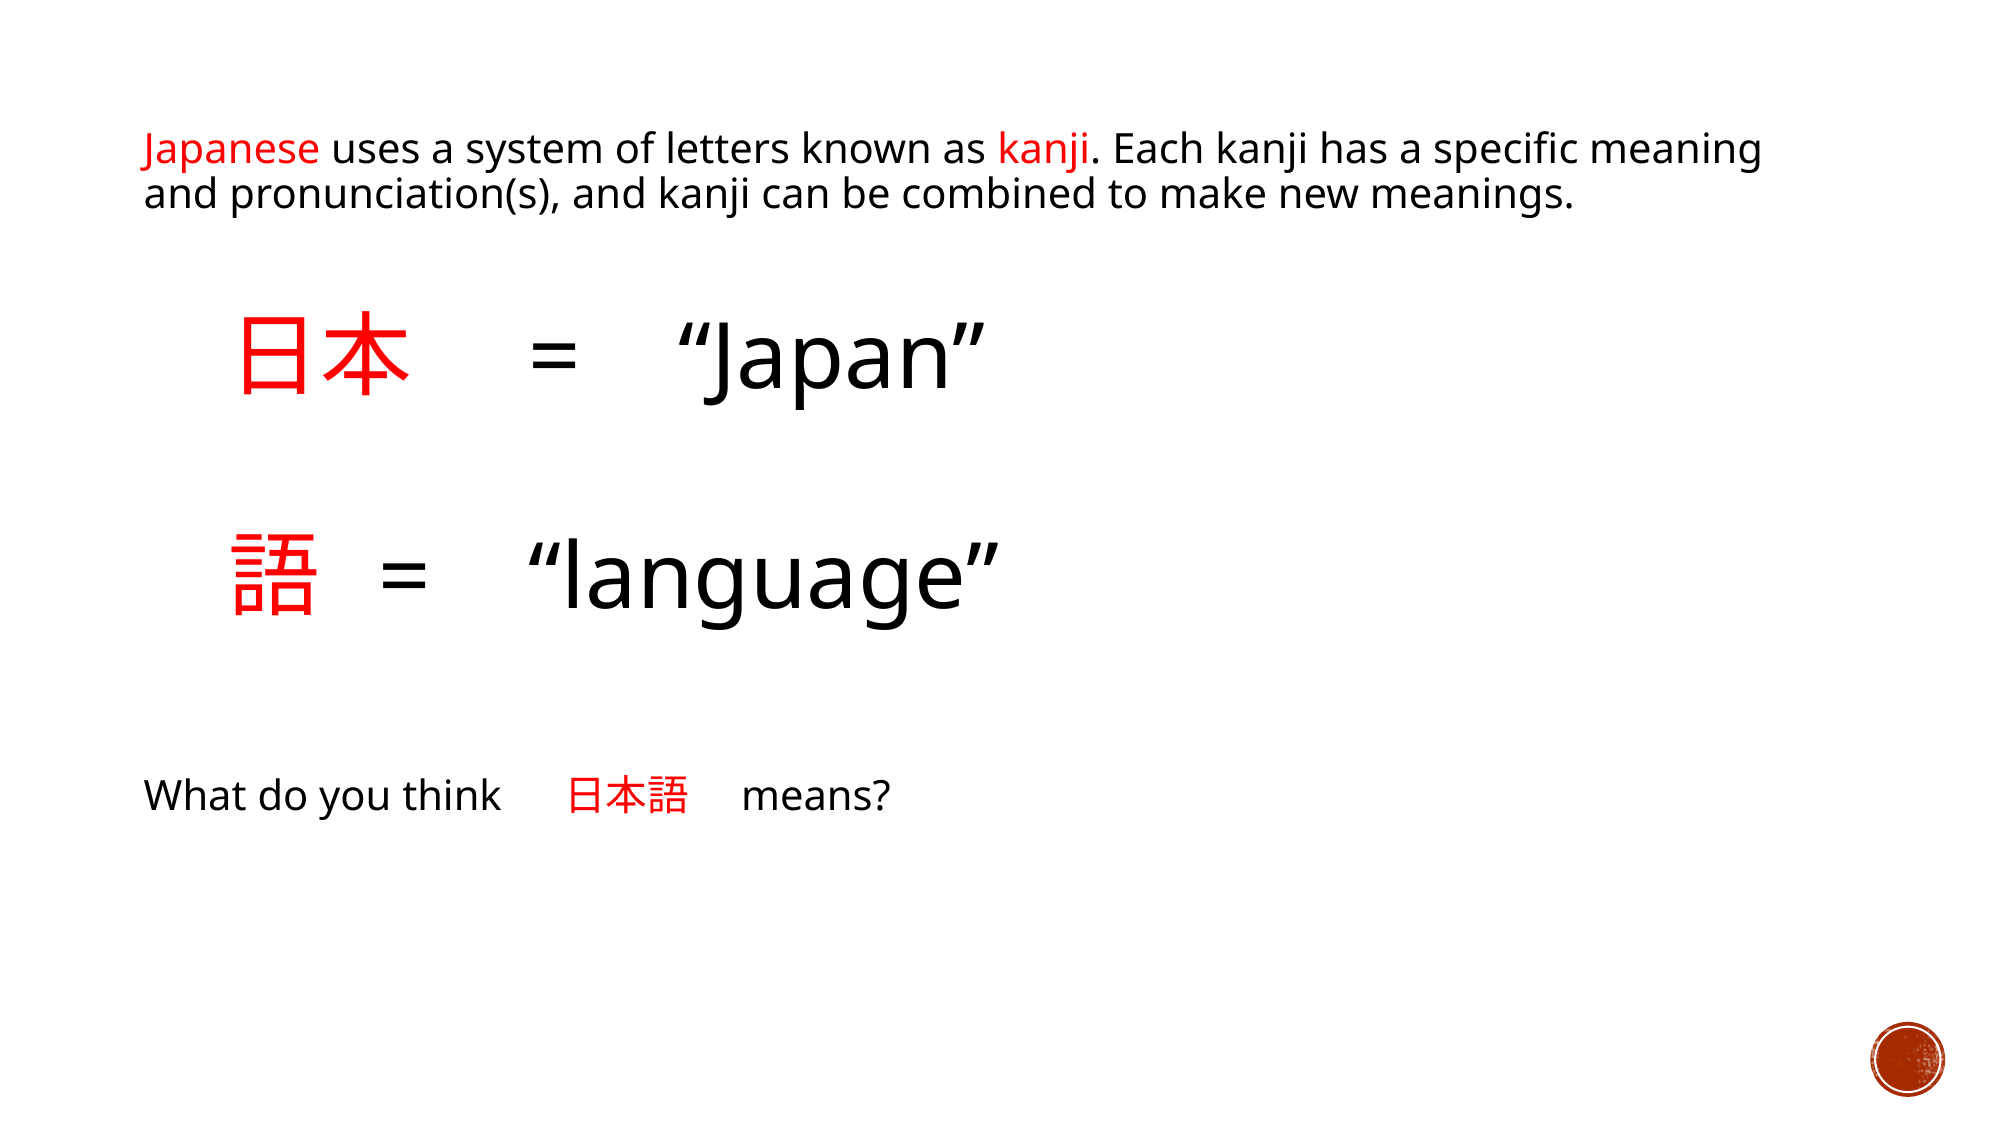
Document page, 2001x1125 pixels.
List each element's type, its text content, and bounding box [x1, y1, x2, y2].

list Japanese uses a system of letters known as kanji. Each kanji has a specific meaning and pronunciation(s), and kanji can be combined to make new meanings. [128, 119, 1779, 242]
text_box What do you think 日本語 means? [128, 766, 1779, 996]
text_box 日本 = “Japan” 語 = “language” [214, 289, 1534, 634]
